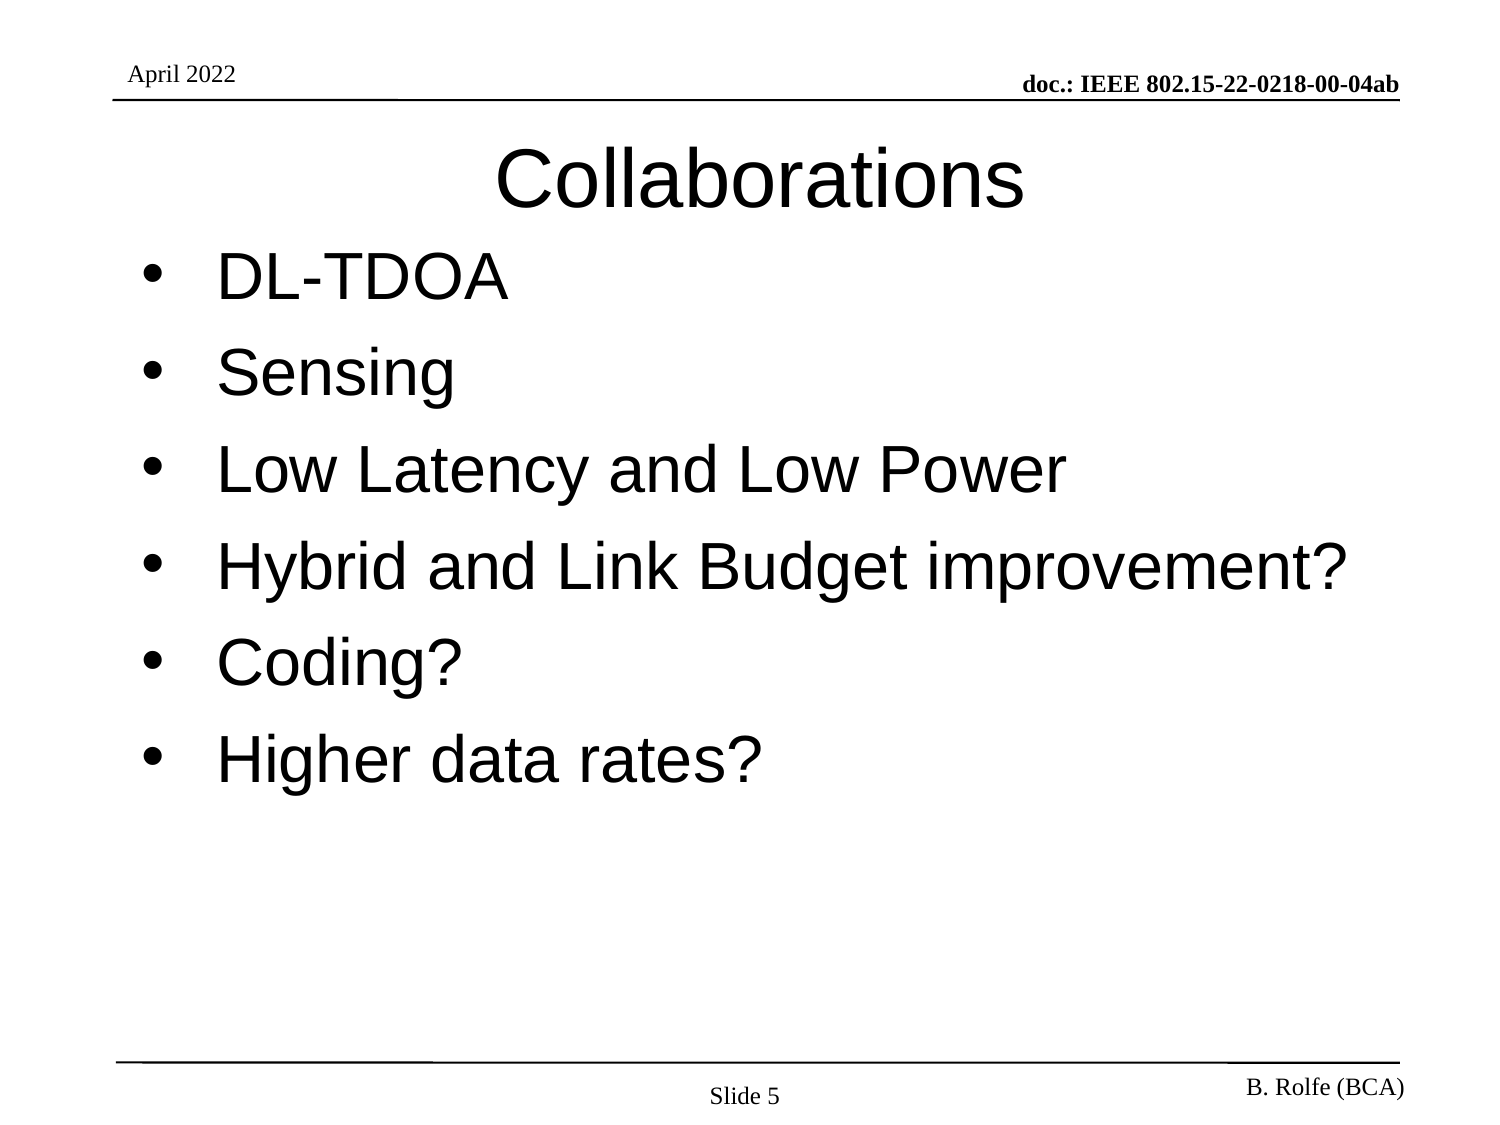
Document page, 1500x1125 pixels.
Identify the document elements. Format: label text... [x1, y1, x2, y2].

list DL-TDOA Sensing Low Latency and Low Power Hybrid and Link Budget improvement? Coding? Higher data rates? [125, 224, 1400, 1024]
title Collaborations [123, 112, 1398, 237]
slide_number Slide 5 [690, 1075, 799, 1115]
